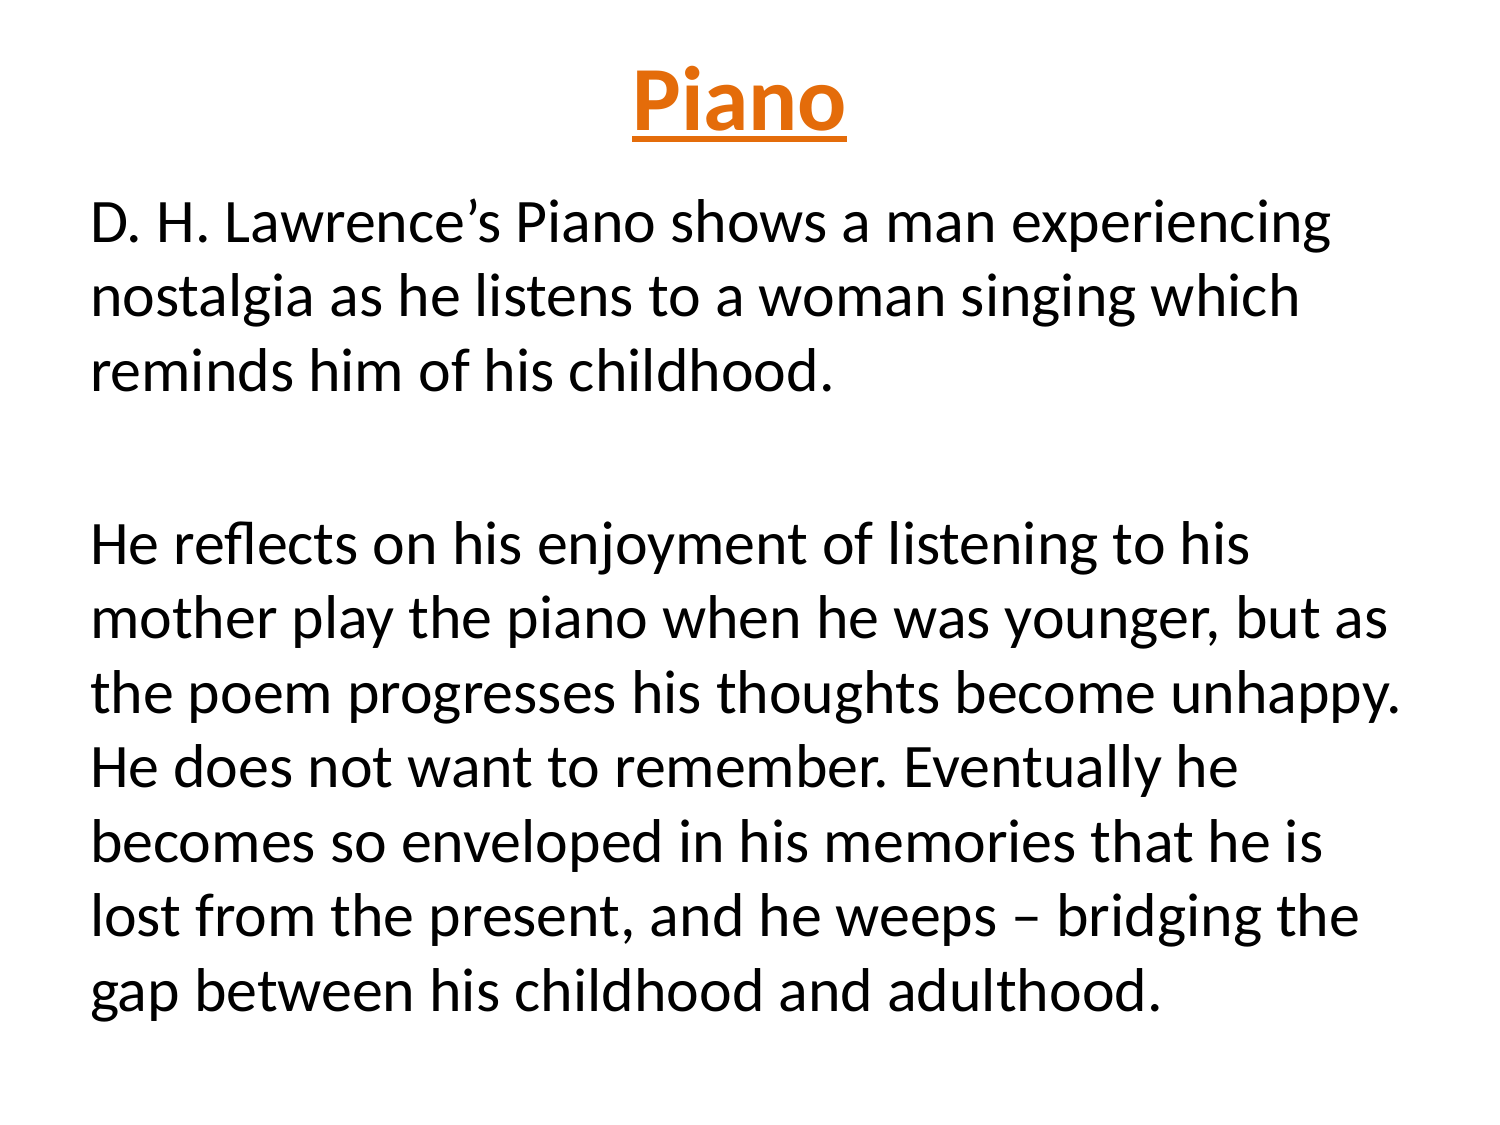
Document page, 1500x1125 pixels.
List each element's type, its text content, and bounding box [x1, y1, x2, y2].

list D. H. Lawrence’s Piano shows a man experiencing nostalgia as he listens to a woman singing which reminds him of his childhood. He reflects on his enjoyment of listening to his mother play the piano when he was younger, but as the poem progresses his thoughts become unhappy. He does not want to remember. Eventually he becomes so enveloped in his memories that he is lost from the present, and he weeps – bridging the gap between his childhood and adulthood. [75, 172, 1425, 1094]
title Piano [64, 0, 1415, 188]
